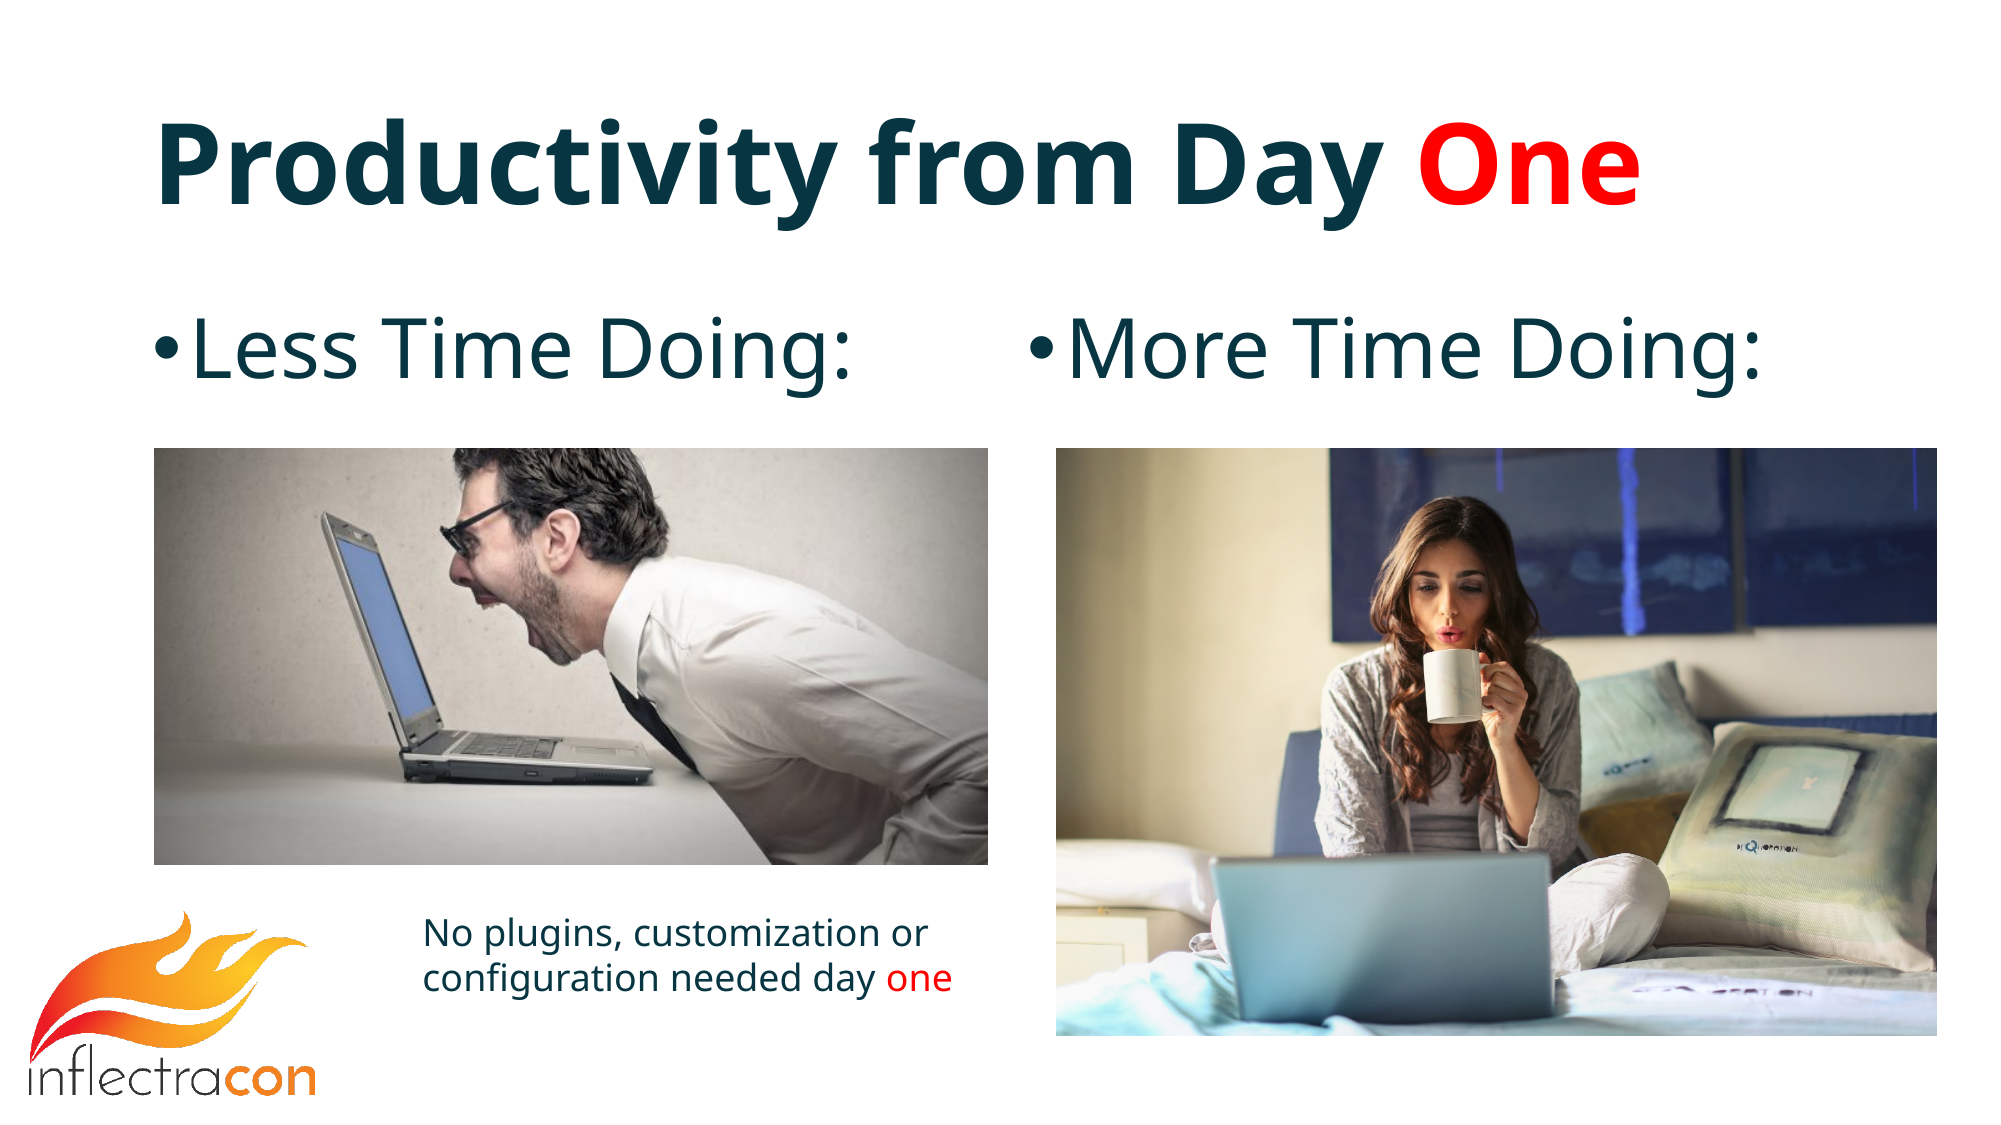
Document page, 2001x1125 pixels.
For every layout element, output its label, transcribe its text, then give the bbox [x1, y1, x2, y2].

title Productivity from Day One [137, 59, 1863, 278]
picture [19, 888, 325, 1112]
picture [154, 448, 988, 865]
list Less Time Doing: [137, 299, 988, 1014]
list More Time Doing: [1012, 299, 1863, 1014]
picture [1056, 448, 1937, 1036]
text_box No plugins, customization or configuration needed day one [407, 901, 988, 1007]
